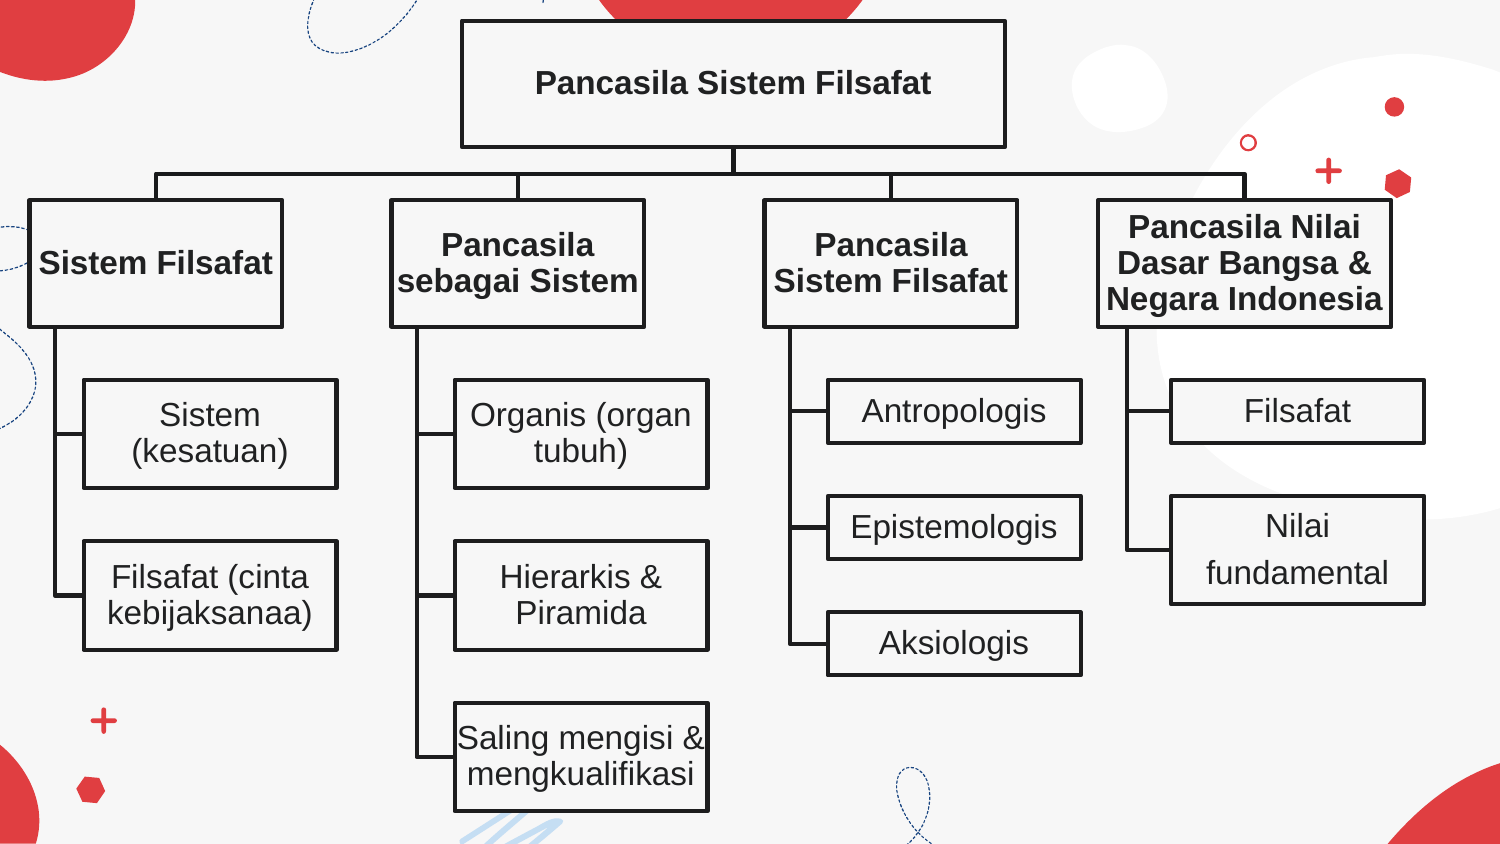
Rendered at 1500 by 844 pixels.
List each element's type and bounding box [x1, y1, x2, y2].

text_box [29, 19, 1471, 812]
